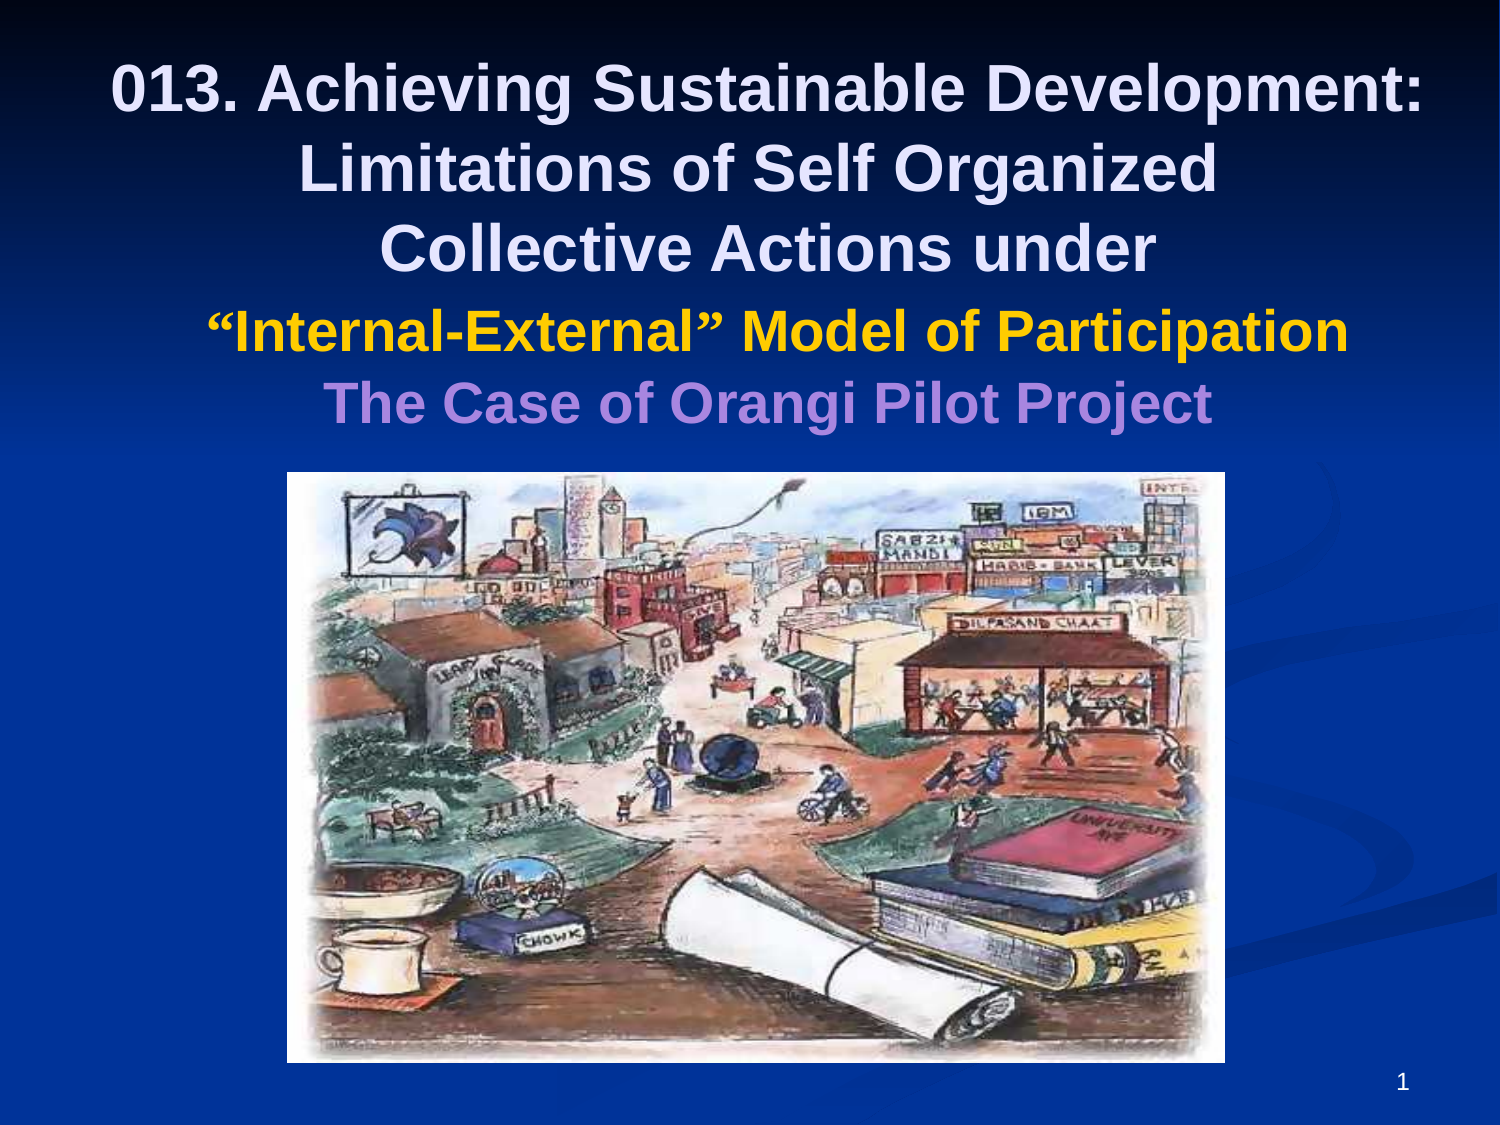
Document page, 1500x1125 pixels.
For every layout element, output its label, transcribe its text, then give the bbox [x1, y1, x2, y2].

text_box 013. Achieving Sustainable Development: Limitations of Self Organized Collective Actions under “Internal-External” Model of Participation The Case of Orangi Pilot Project [37, 37, 1500, 443]
slide_number 1 [1074, 1024, 1426, 1104]
picture [287, 472, 1226, 1063]
